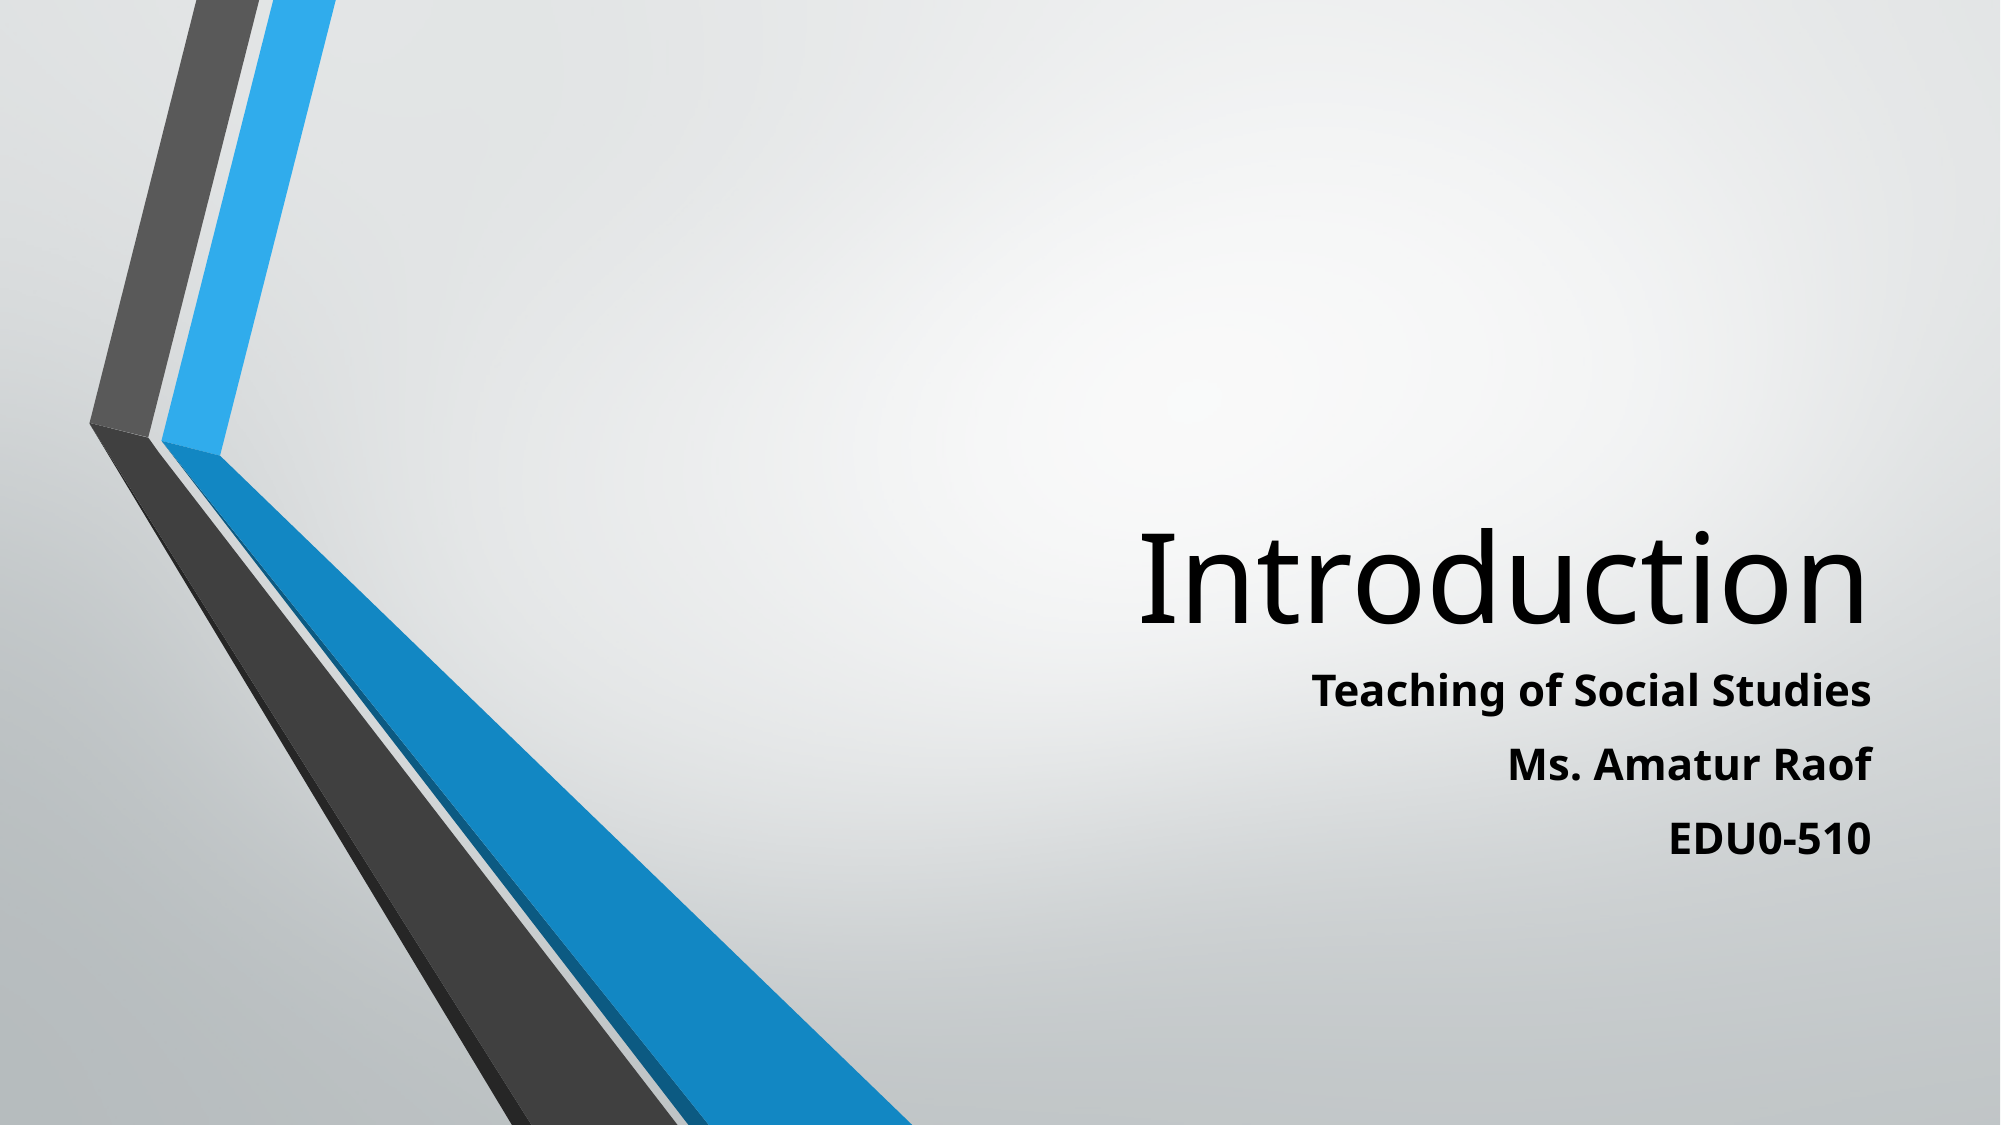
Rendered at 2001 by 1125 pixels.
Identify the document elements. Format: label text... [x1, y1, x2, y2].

title Introduction [480, 226, 1887, 656]
subtitle Teaching of Social Studies Ms. Amatur Raof EDU0-510 [740, 655, 1887, 884]
